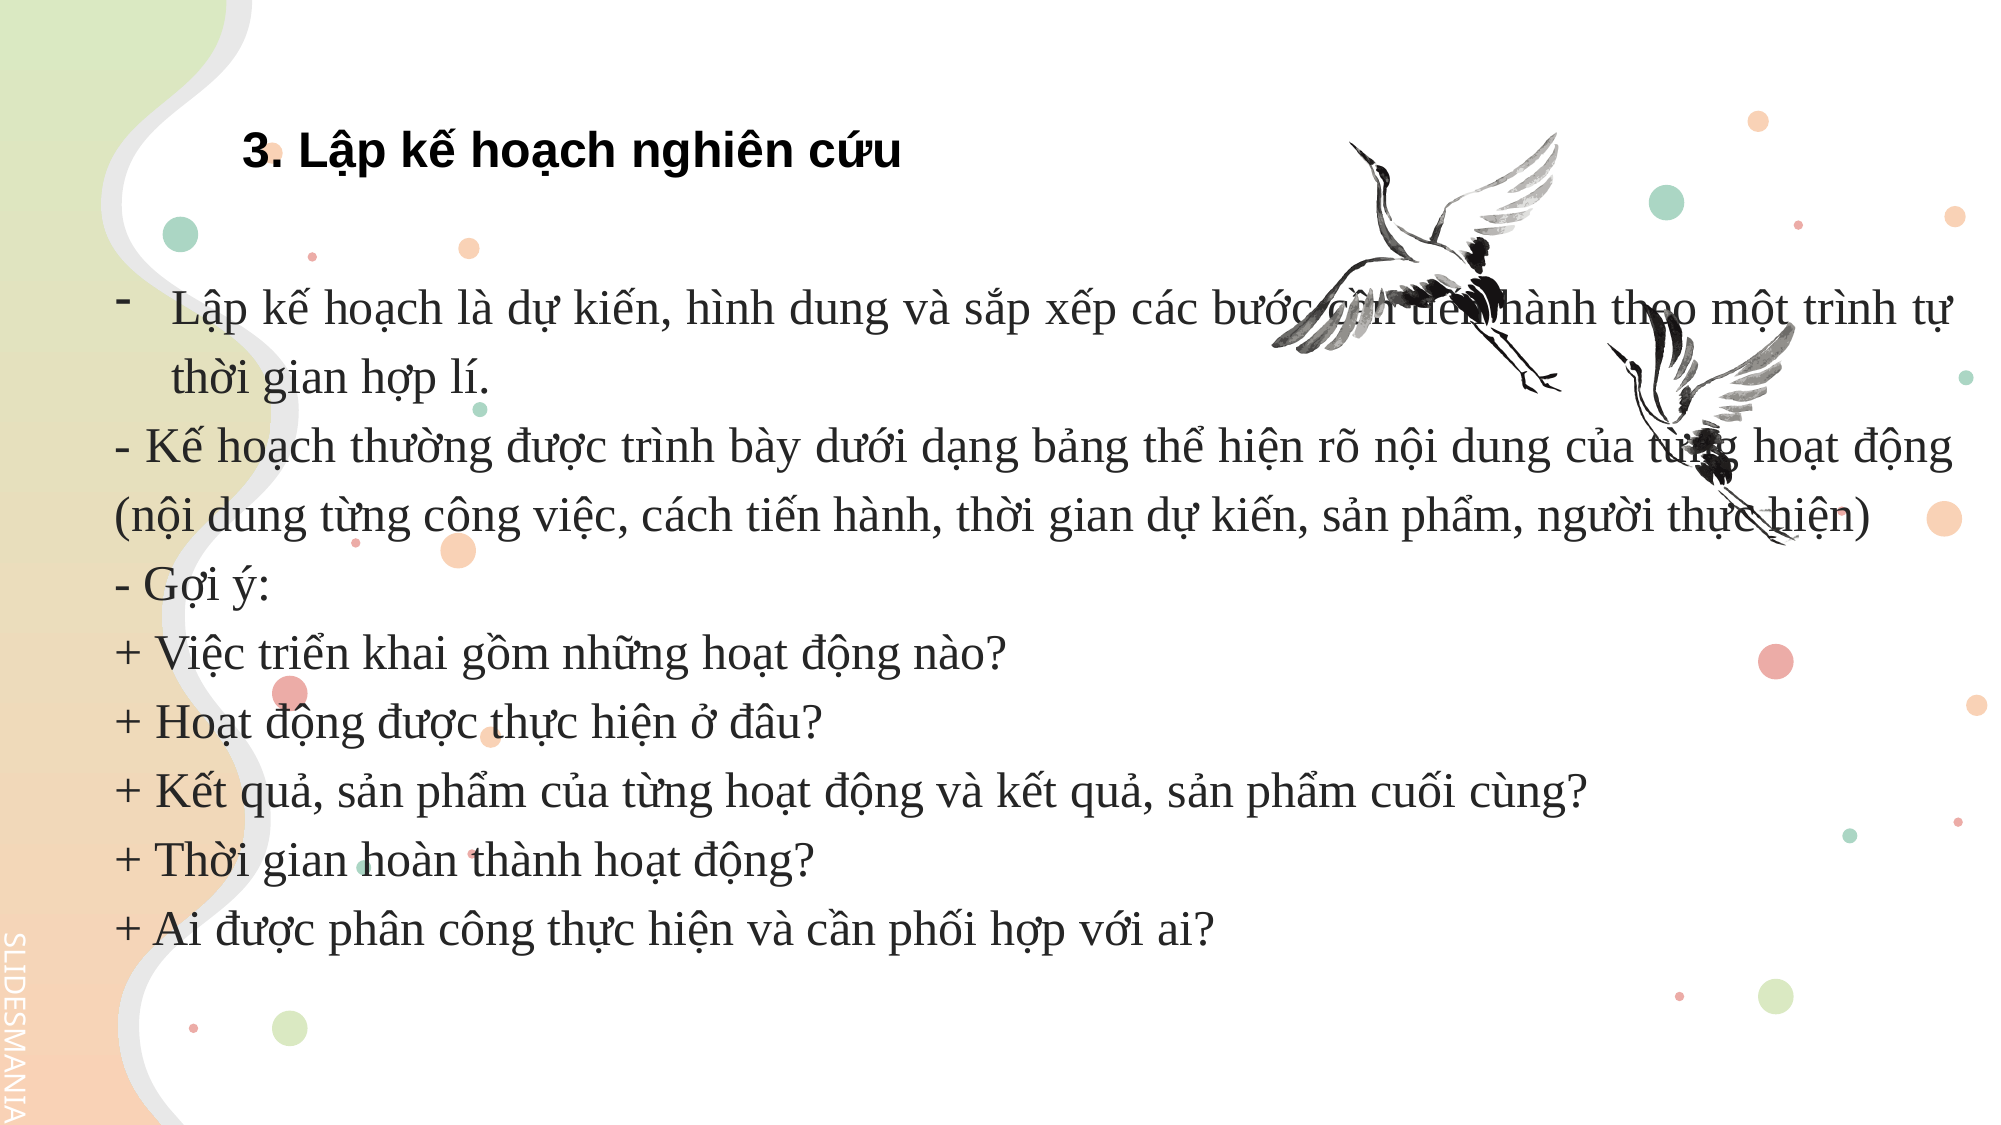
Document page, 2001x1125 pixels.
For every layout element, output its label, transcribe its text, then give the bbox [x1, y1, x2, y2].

title 3. Lập kế hoạch nghiên cứu [222, 97, 1527, 223]
list Lập kế hoạch là dự kiến, hình dung và sắp xếp các bước cần tiến hành theo một trình tự thời gian hợp lí. - Kế hoạch thường được trình bày dưới dạng bảng thể hiện rõ nội dung của từng hoạt động (nội dung từng công việc, cách tiến hành, thời gian dự kiến, sản phẩm, người thực hiện) - Gợi ý: + Việc triển khai gồm những hoạt động nào? + Hoạt động được thực hiện ở đâu? + Kết quả, sản phẩm của từng hoạt động và kết quả, sản phẩm cuối cùng? + Thời gian hoàn thành hoạt động? + Ai được phân công thực hiện và cần phối hợp với ai? [94, 245, 1976, 800]
picture [1270, 132, 1562, 394]
picture [1607, 304, 1799, 551]
